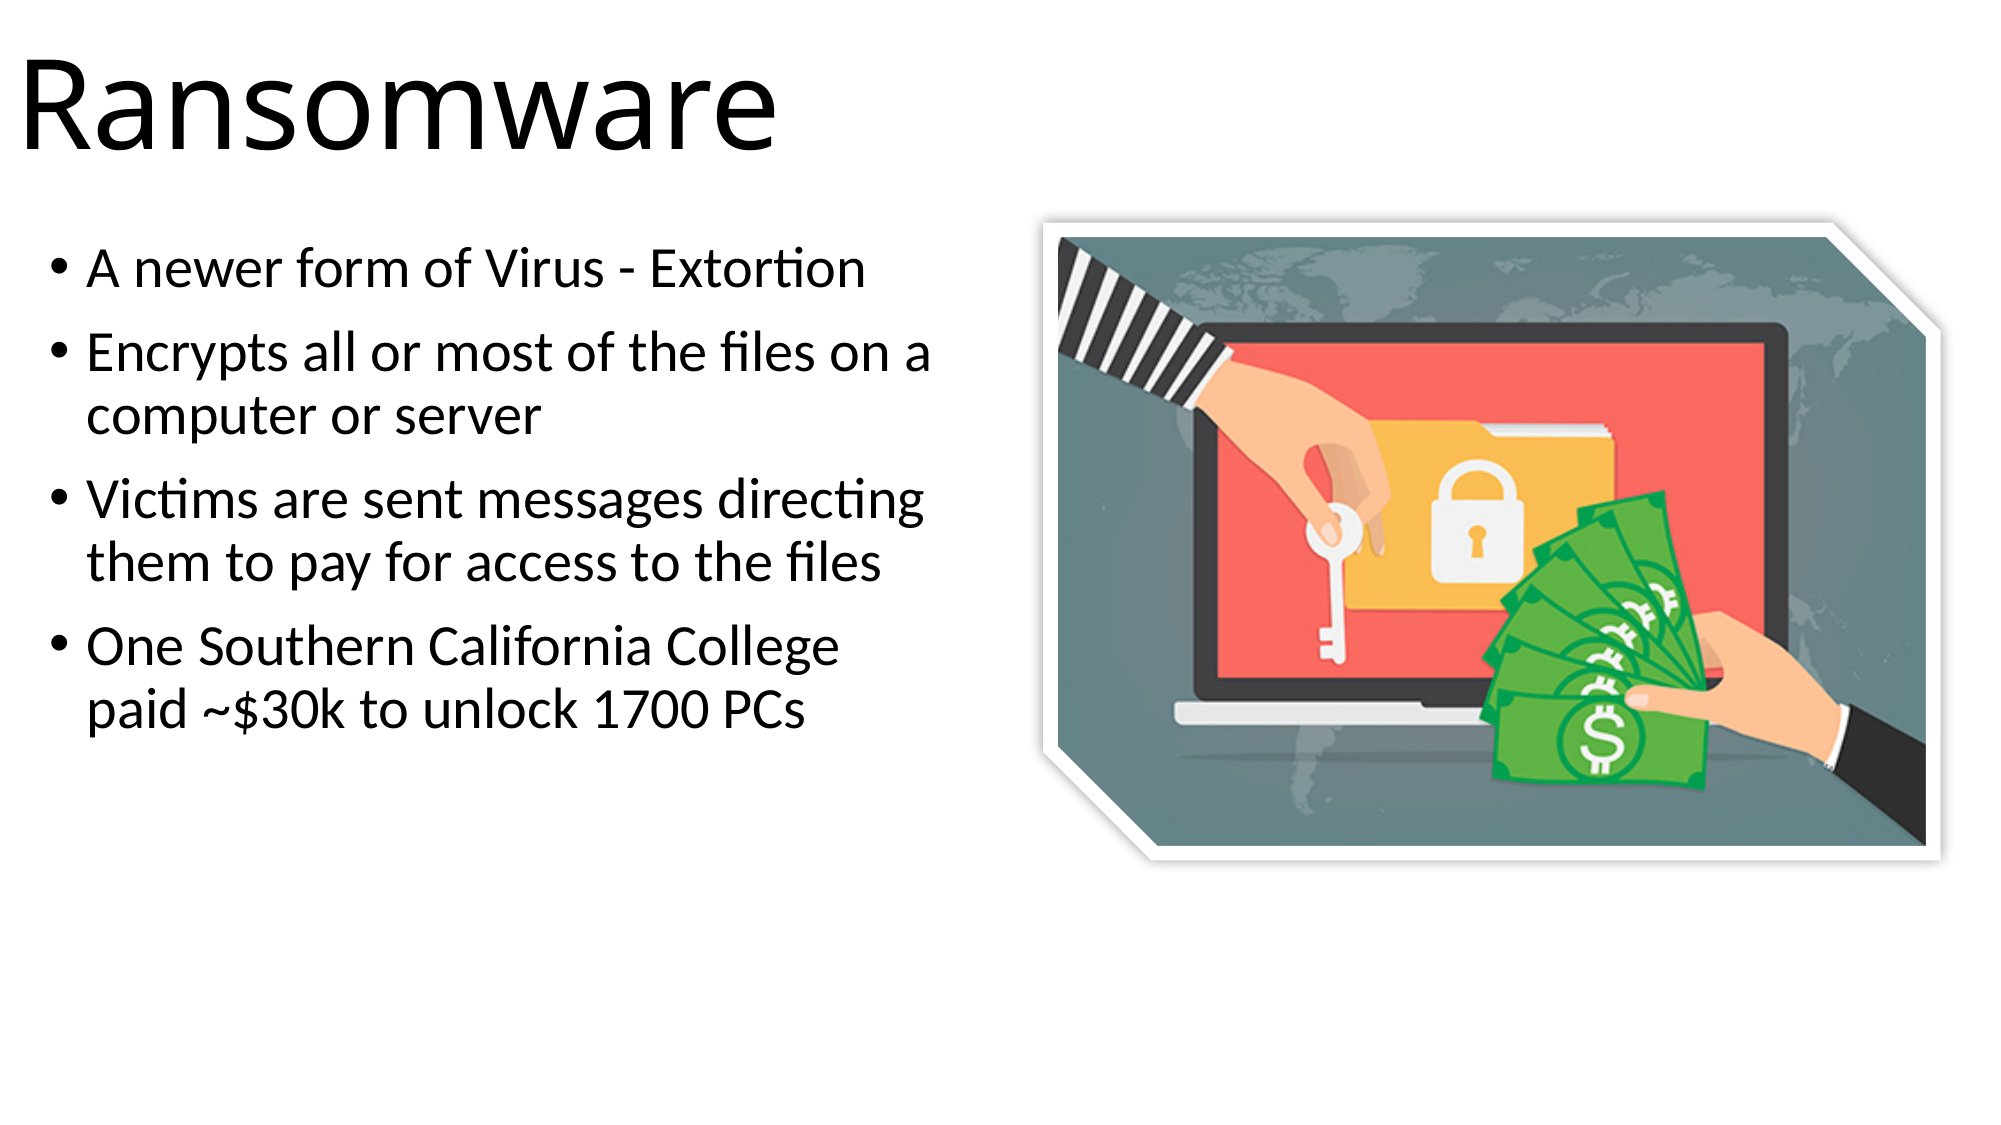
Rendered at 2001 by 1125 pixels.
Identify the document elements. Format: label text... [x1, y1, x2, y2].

title Ransomware [0, 0, 1725, 218]
picture [1050, 229, 1934, 854]
list A newer form of Virus - Extortion Encrypts all or most of the files on a computer or server Victims are sent messages directing them to pay for access to the files One Southern California College paid ~$30k to unlock 1700 PCs [34, 229, 954, 1075]
